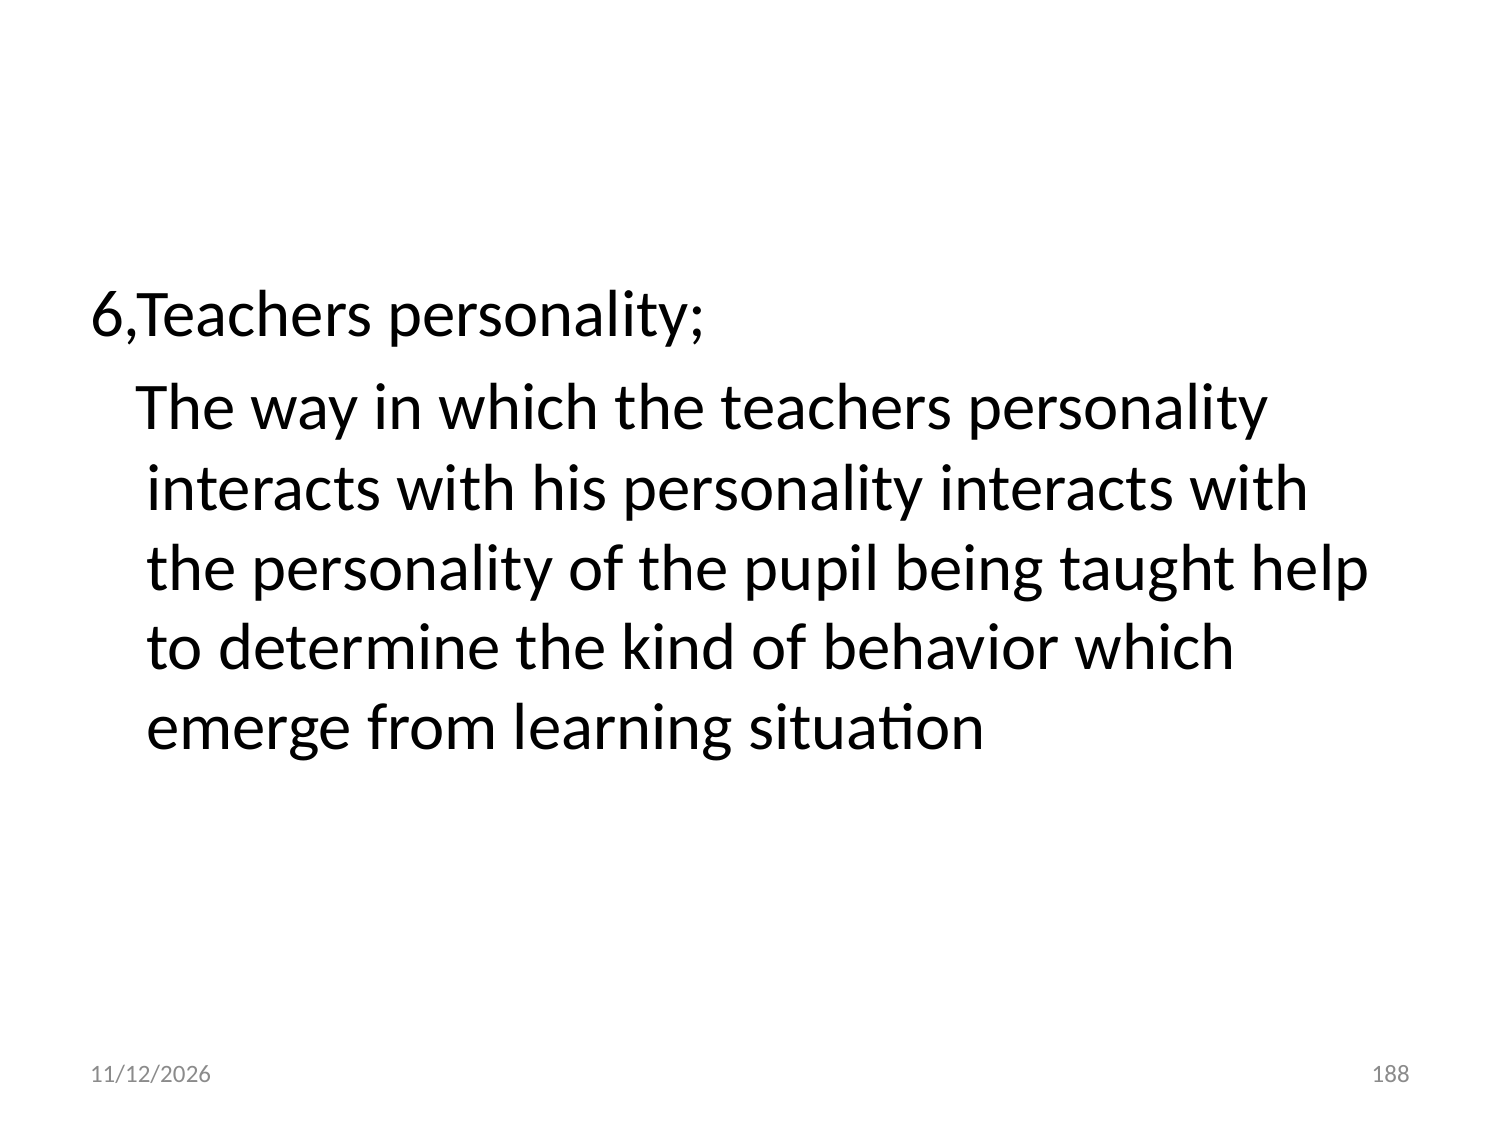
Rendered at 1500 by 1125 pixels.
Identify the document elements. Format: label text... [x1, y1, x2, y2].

slide_number 188 [1074, 1042, 1425, 1103]
list 6,Teachers personality; The way in which the teachers personality interacts with his personality interacts with the personality of the pupil being taught help to determine the kind of behavior which emerge from learning situation [75, 262, 1425, 1005]
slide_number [75, 1042, 425, 1103]
